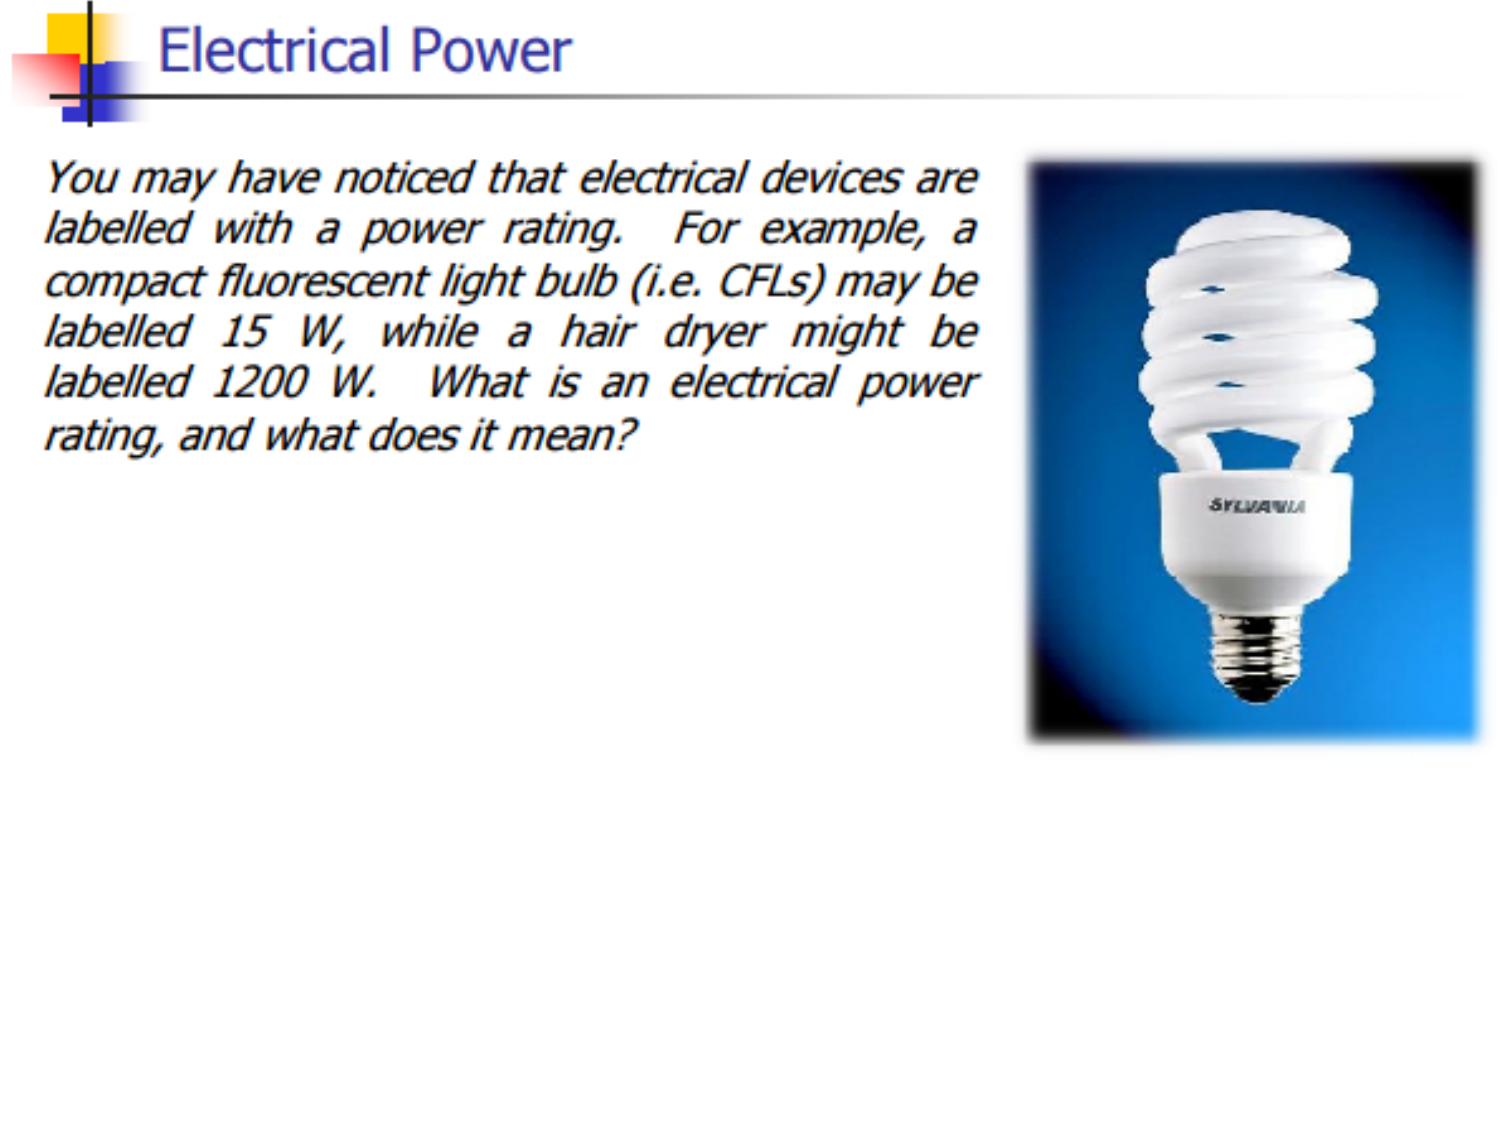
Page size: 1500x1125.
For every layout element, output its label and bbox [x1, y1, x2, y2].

picture [0, 0, 1500, 790]
